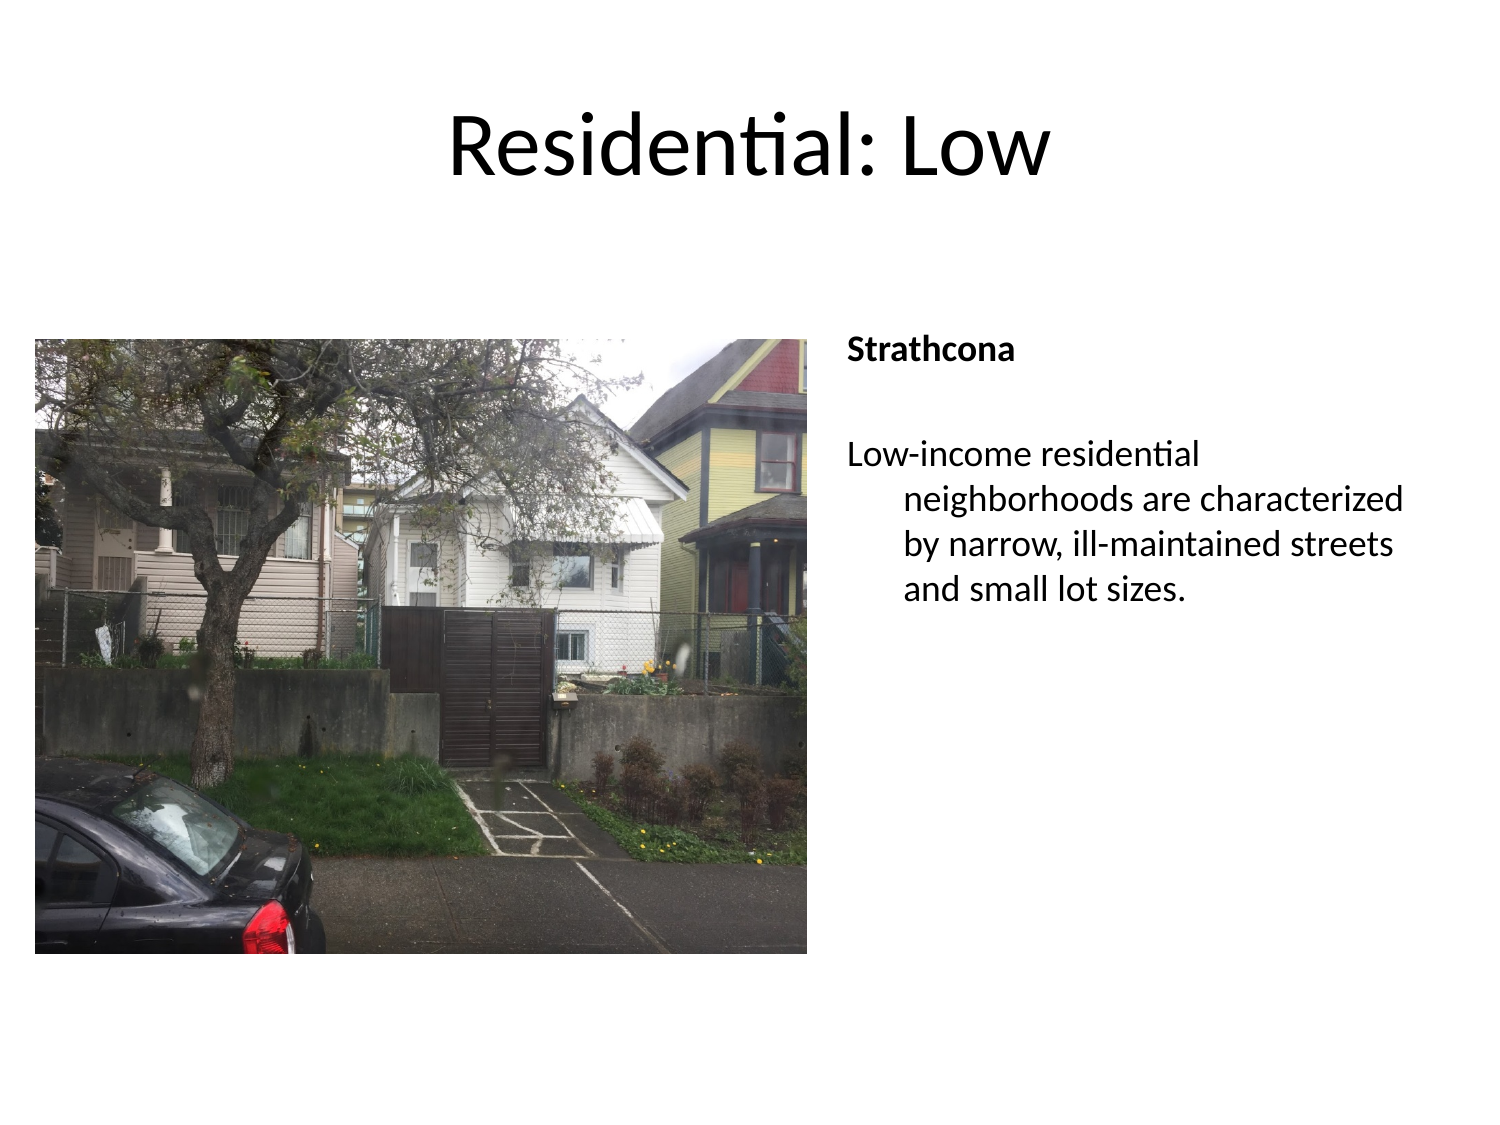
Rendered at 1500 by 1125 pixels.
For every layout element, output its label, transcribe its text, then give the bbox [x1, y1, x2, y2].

picture [34, 339, 807, 955]
title Residential: Low [75, 45, 1425, 233]
list Strathcona Low-income residential neighborhoods are characterized by narrow, ill-maintained streets and small lot sizes. [832, 316, 1425, 1059]
